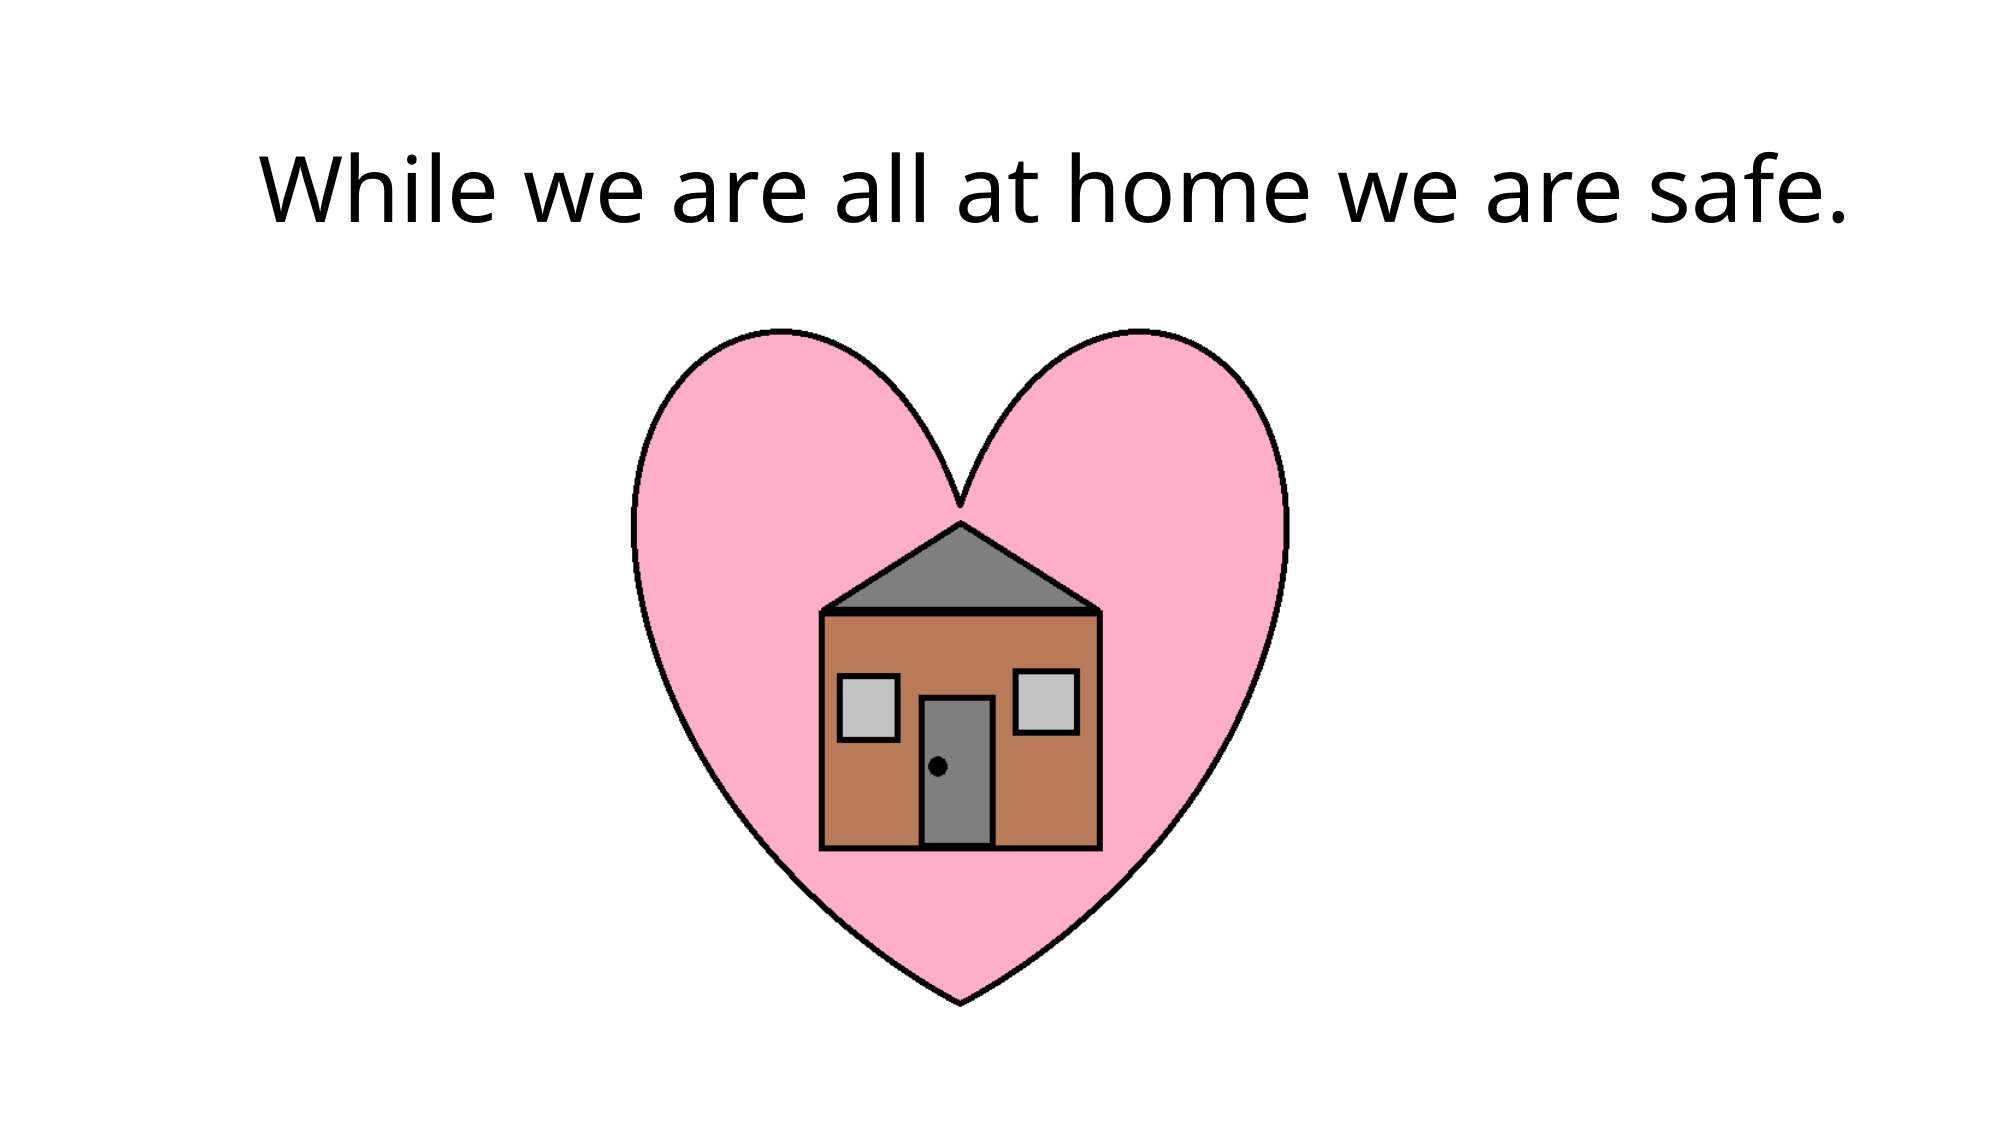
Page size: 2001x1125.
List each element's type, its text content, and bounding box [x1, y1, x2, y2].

picture [259, 301, 1658, 1049]
title While we are all at home we are safe. [243, 84, 1969, 302]
